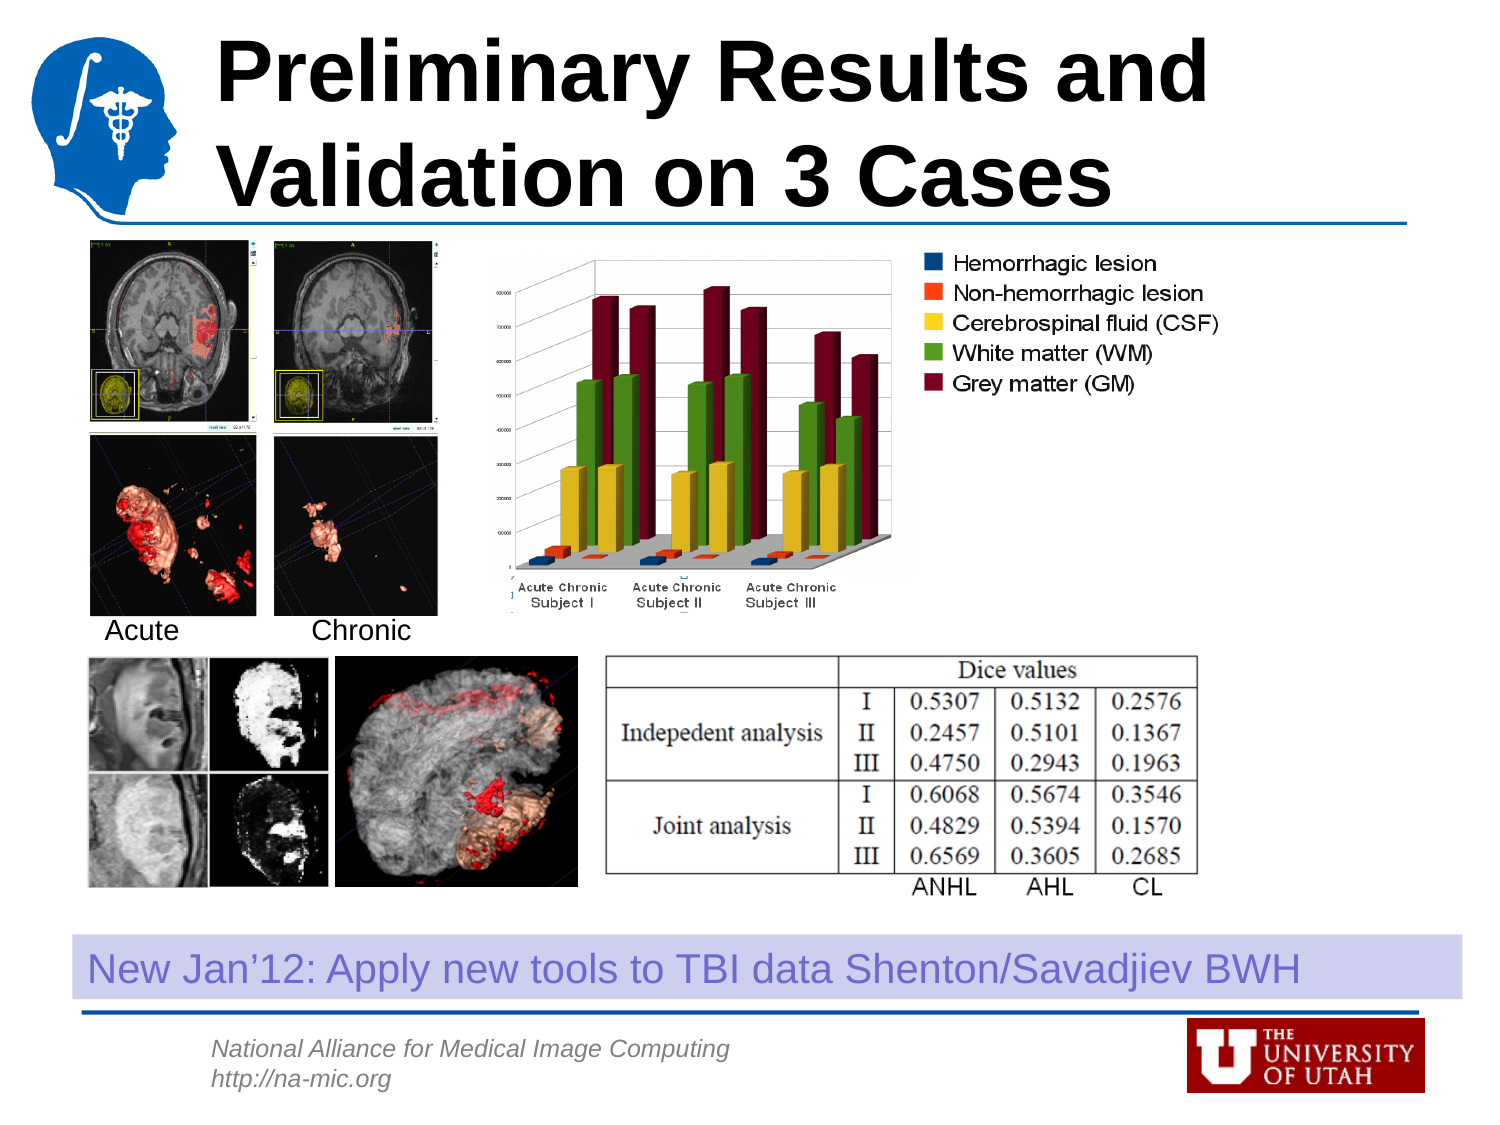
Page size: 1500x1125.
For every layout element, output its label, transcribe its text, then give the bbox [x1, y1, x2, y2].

picture [1187, 1018, 1425, 1093]
text_box New Jan’12: Apply new tools to TBI data Shenton/Savadjiev BWH [72, 934, 1463, 1000]
picture [31, 37, 1407, 225]
picture [334, 656, 578, 888]
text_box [487, 248, 1225, 613]
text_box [88, 238, 438, 655]
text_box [87, 656, 330, 888]
picture [599, 649, 1209, 902]
title Preliminary Results and Validation on 3 Cases [200, 25, 1438, 213]
